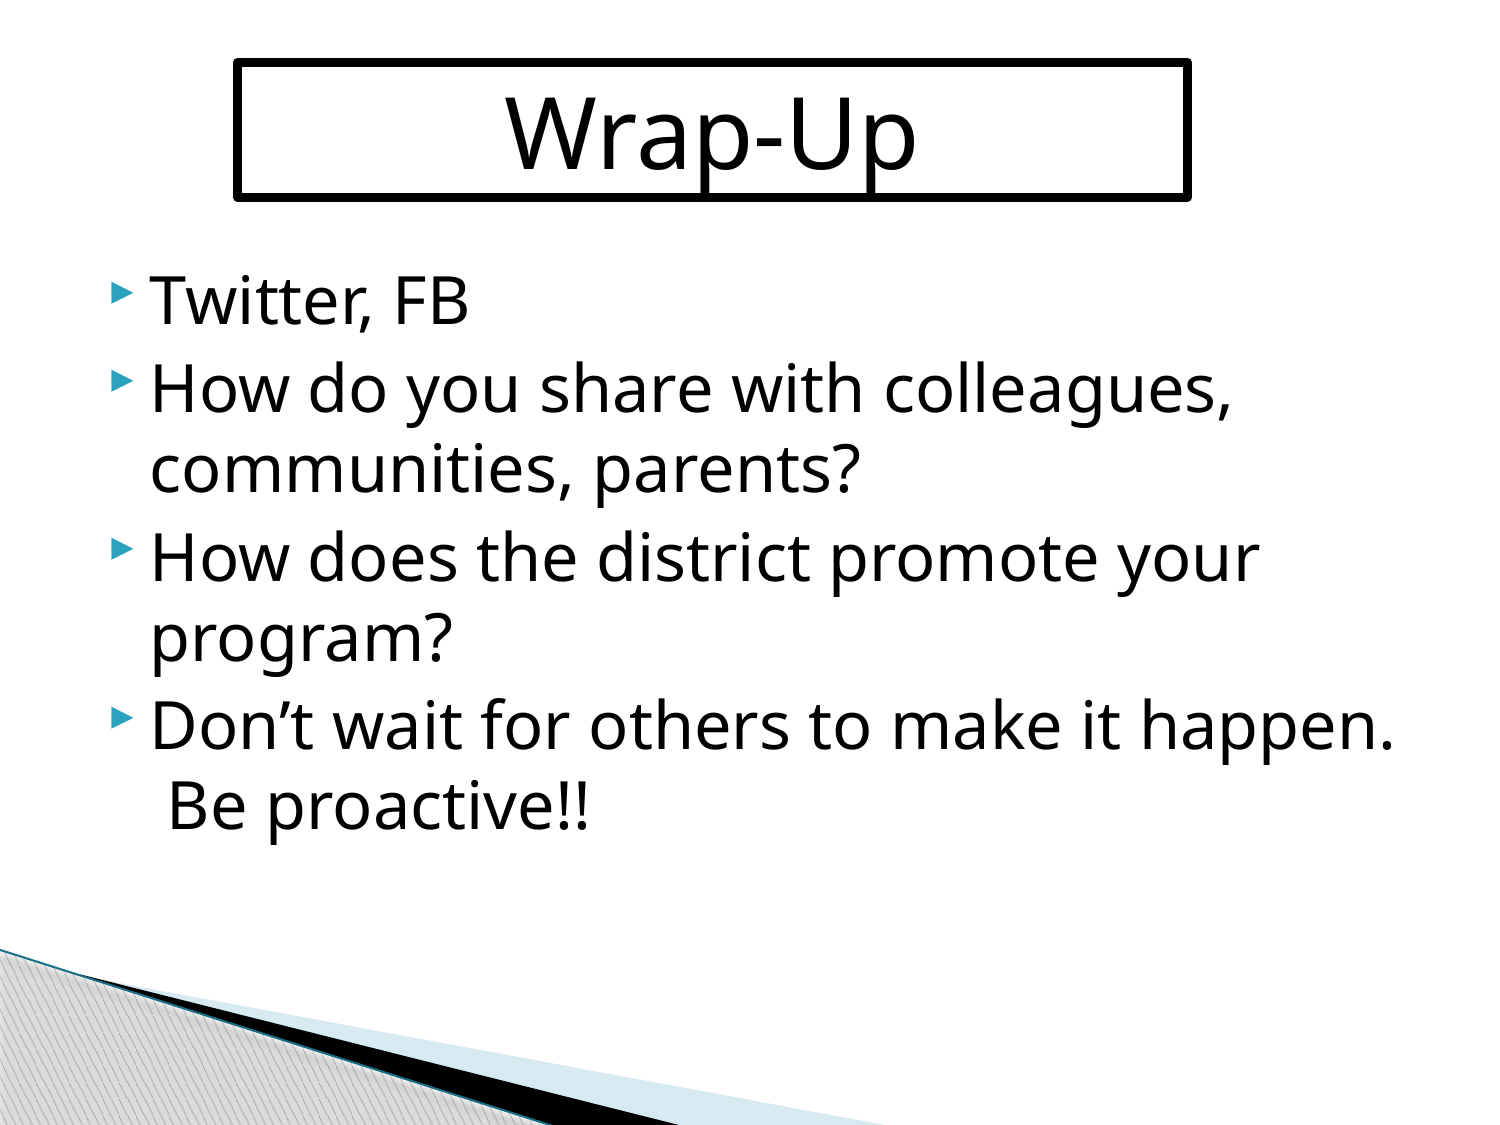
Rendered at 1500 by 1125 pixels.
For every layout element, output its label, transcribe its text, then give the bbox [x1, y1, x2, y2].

list Twitter, FB How do you share with colleagues, communities, parents? How does the district promote your program? Don’t wait for others to make it happen. Be proactive!! [75, 249, 1425, 1043]
text_box Wrap-Up [233, 58, 1192, 202]
